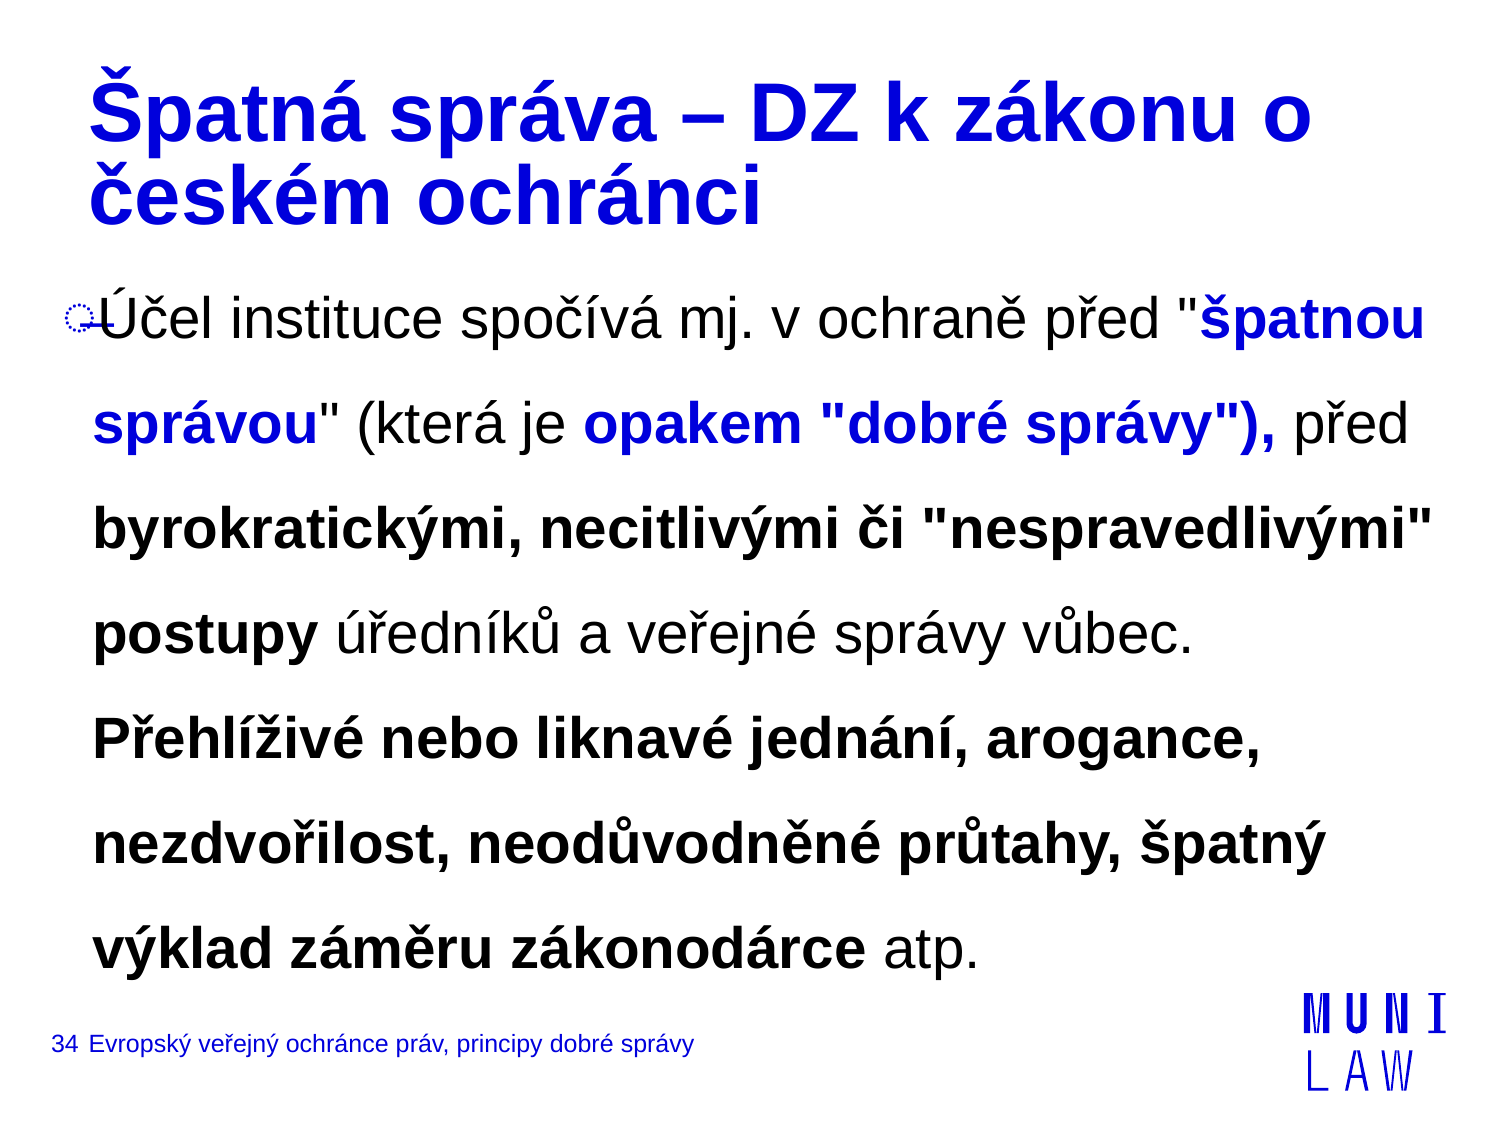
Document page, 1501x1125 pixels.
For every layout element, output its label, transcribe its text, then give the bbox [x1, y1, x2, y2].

slide_number 34 [50, 1021, 82, 1063]
list Účel instituce spočívá mj. v ochraně před "špatnou správou" (která je opakem "dobré správy"), před byrokratickými, necitlivými či "nespravedlivými" postupy úředníků a veřejné správy vůbec. Přehlíživé nebo liknavé jednání, arogance, nezdvořilost, neodůvodněné průtahy, špatný výklad záměru zákonodárce atp. [50, 245, 1445, 925]
footer Evropský veřejný ochránce práv, principy dobré správy [88, 1021, 1064, 1063]
title Špatná správa – DZ k zákonu o českém ochránci [88, 74, 1412, 149]
